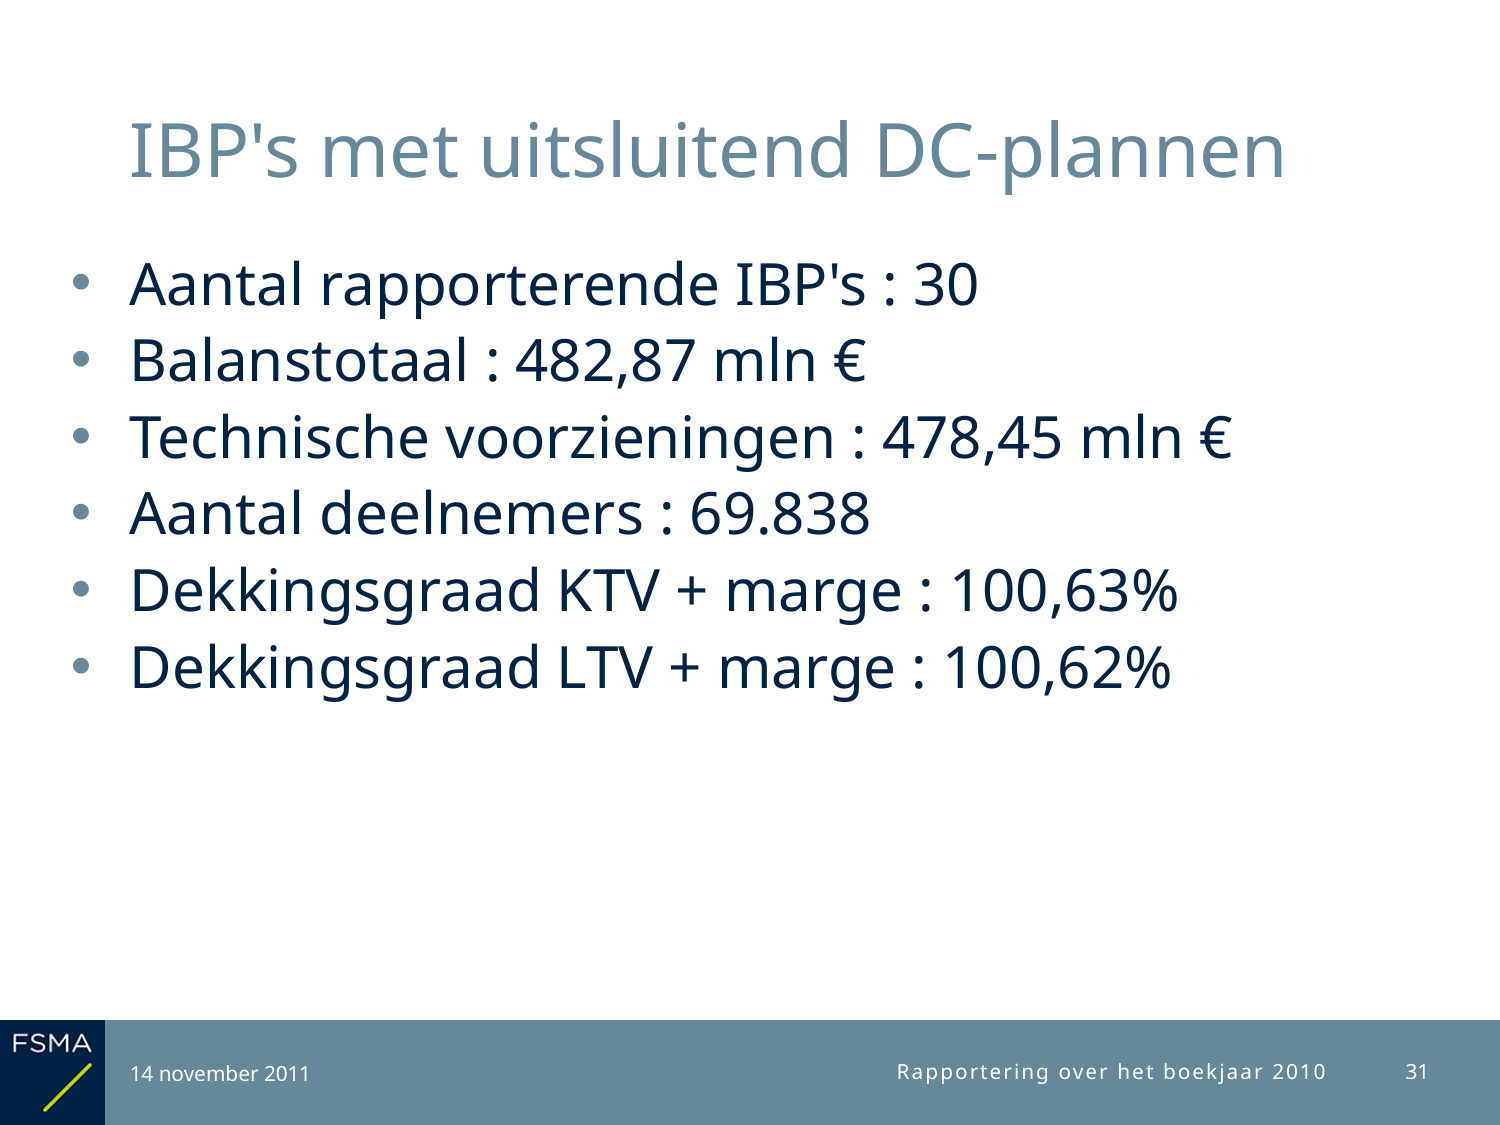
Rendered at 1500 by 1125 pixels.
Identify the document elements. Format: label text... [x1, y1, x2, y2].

list Aantal rapporterende IBP's : 30 Balanstotaal : 482,87 mln € Technische voorzieningen : 478,45 mln € Aantal deelnemers : 69.838 Dekkingsgraad KTV + marge : 100,63% Dekkingsgraad LTV + marge : 100,62% [70, 252, 1425, 947]
title IBP's met uitsluitend DC-plannen [129, 30, 1425, 193]
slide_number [129, 1020, 395, 1125]
picture [0, 1020, 105, 1125]
footer Rapportering over het boekjaar 2010 [395, 1020, 1326, 1125]
slide_number 31 [1355, 1020, 1430, 1125]
